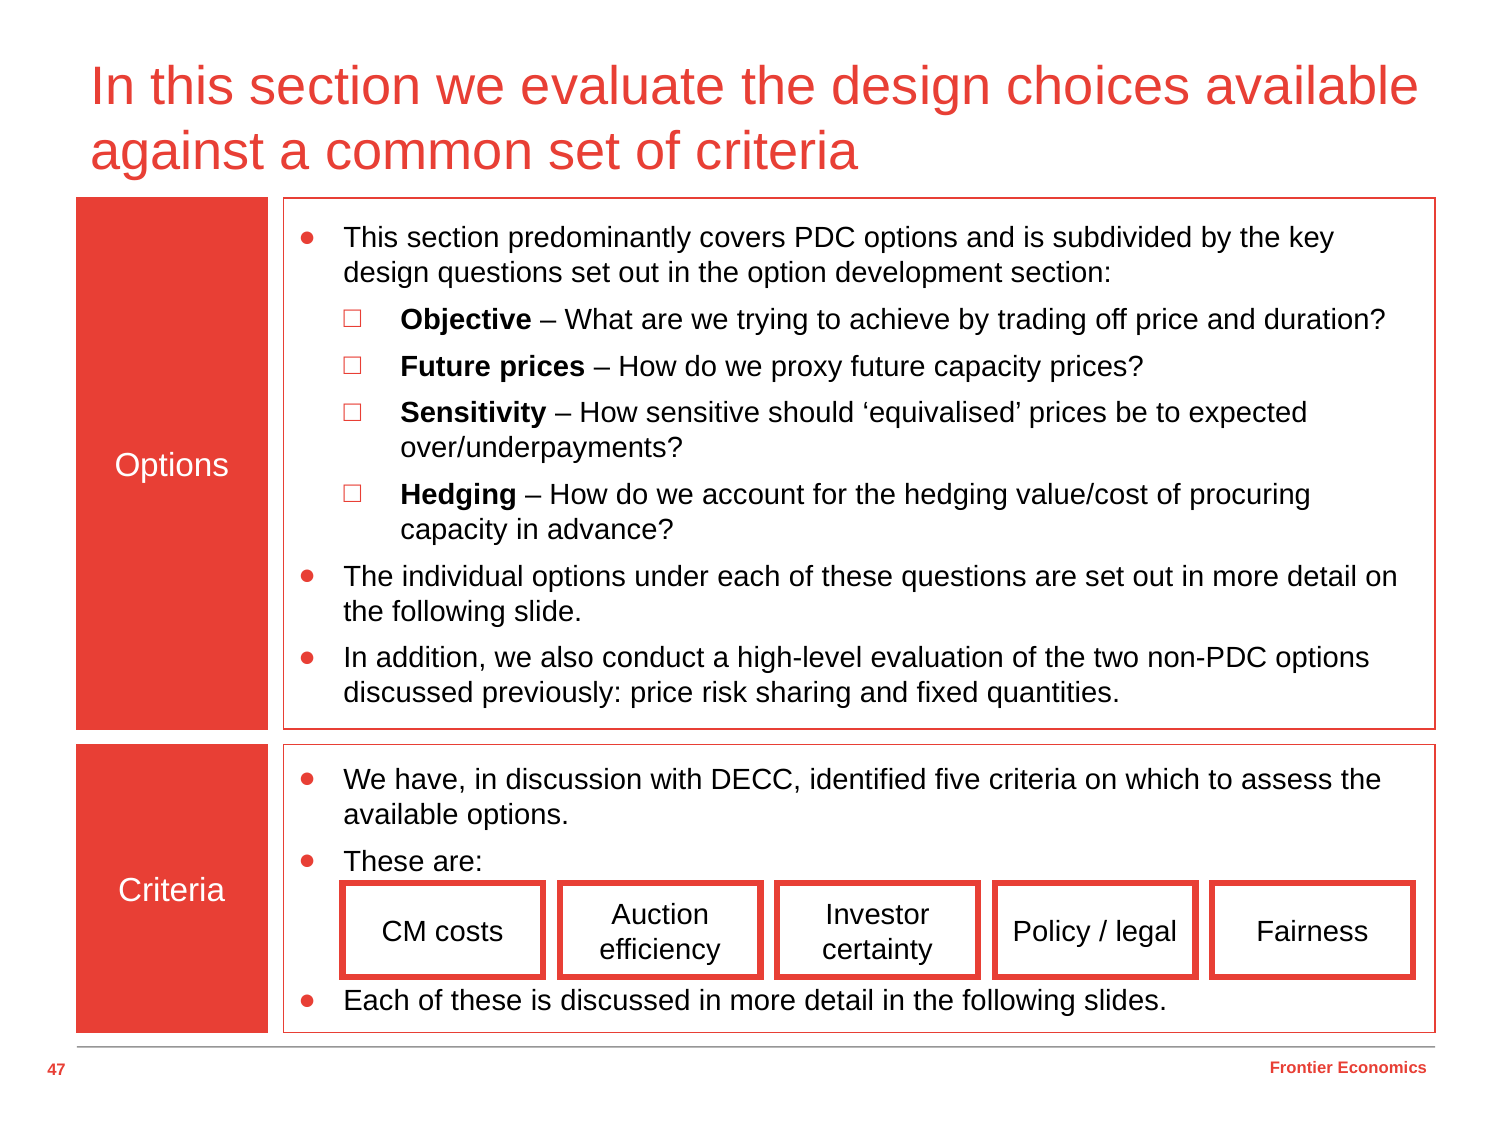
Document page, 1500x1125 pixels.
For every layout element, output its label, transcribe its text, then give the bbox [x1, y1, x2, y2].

text_box Options [76, 197, 267, 730]
text_box Fairness [1212, 882, 1413, 978]
text_box Criteria [76, 744, 267, 1033]
text_box CM costs [342, 882, 544, 978]
title In this section we evaluate the design choices available against a common set of criteria [75, 42, 1438, 156]
text_box Investor certainty [777, 882, 979, 978]
text_box Auction efficiency [559, 882, 761, 978]
text_box This section predominantly covers PDC options and is subdivided by the key design questions set out in the option development section: Objective – What are we trying to achieve by trading off price and duration? Future prices – How do we proxy future capacity prices? Sensitivity – How sensitive should ‘equivalised’ prices be to expected over/underpayments? Hedging – How do we account for the hedging value/cost of procuring capacity in advance? The individual options under each of these questions are set out in more detail on the following slide. In addition, we also conduct a high-level evaluation of the two non-PDC options discussed previously: price risk sharing and fixed quantities. [283, 197, 1436, 730]
text_box Policy / legal [994, 882, 1196, 978]
text_box We have, in discussion with DECC, identified five criteria on which to assess the available options. These are: Each of these is discussed in more detail in the following slides. [283, 744, 1436, 1033]
